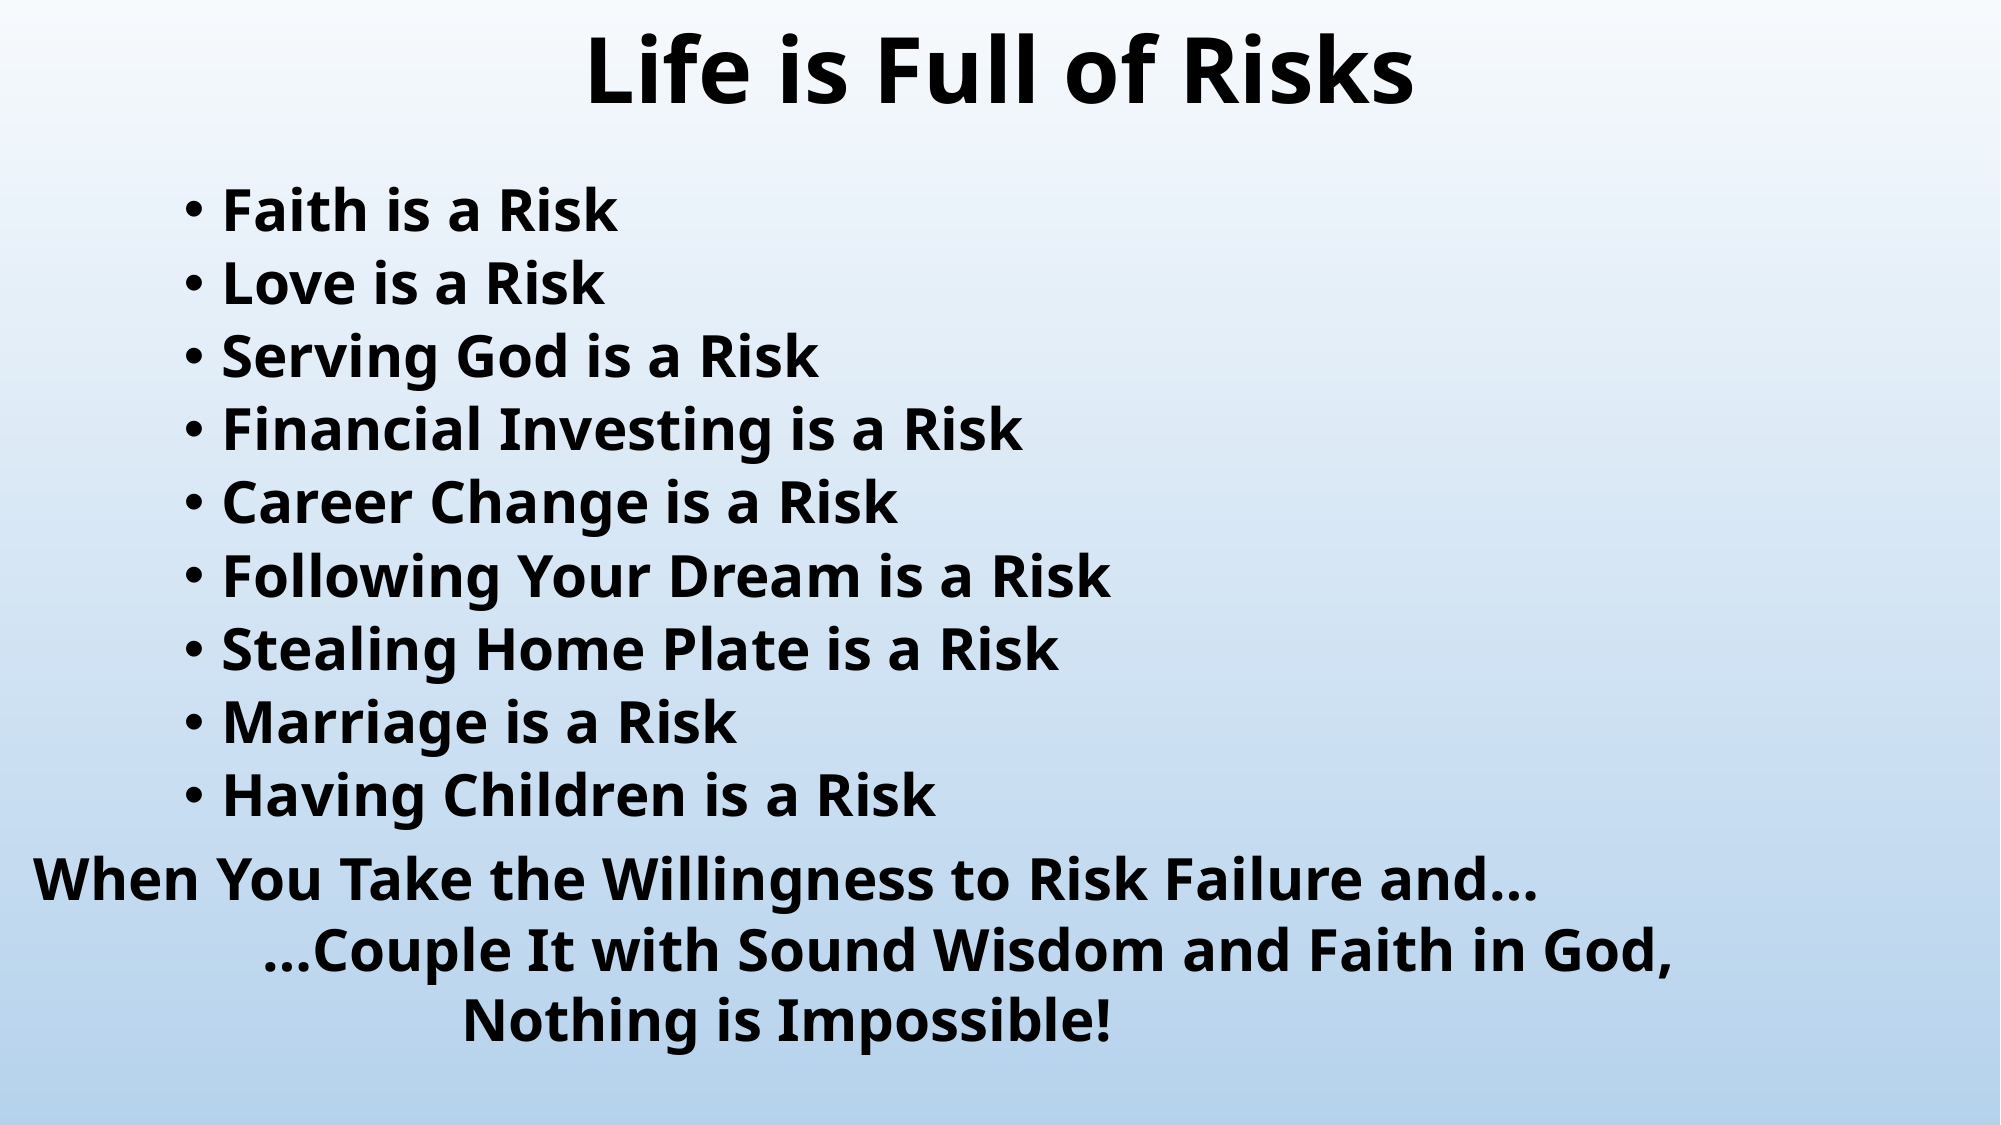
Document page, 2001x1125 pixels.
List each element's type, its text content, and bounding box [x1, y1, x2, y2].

title Life is Full of Risks [137, 0, 1863, 148]
list Faith is a Risk Love is a Risk Serving God is a Risk Financial Investing is a Risk Career Change is a Risk Following Your Dream is a Risk Stealing Home Plate is a Risk Marriage is a Risk Having Children is a Risk When You Take the Willingness to Risk Failure and… …Couple It with Sound Wisdom and Faith in God, Nothing is Impossible! [19, 173, 1980, 1105]
